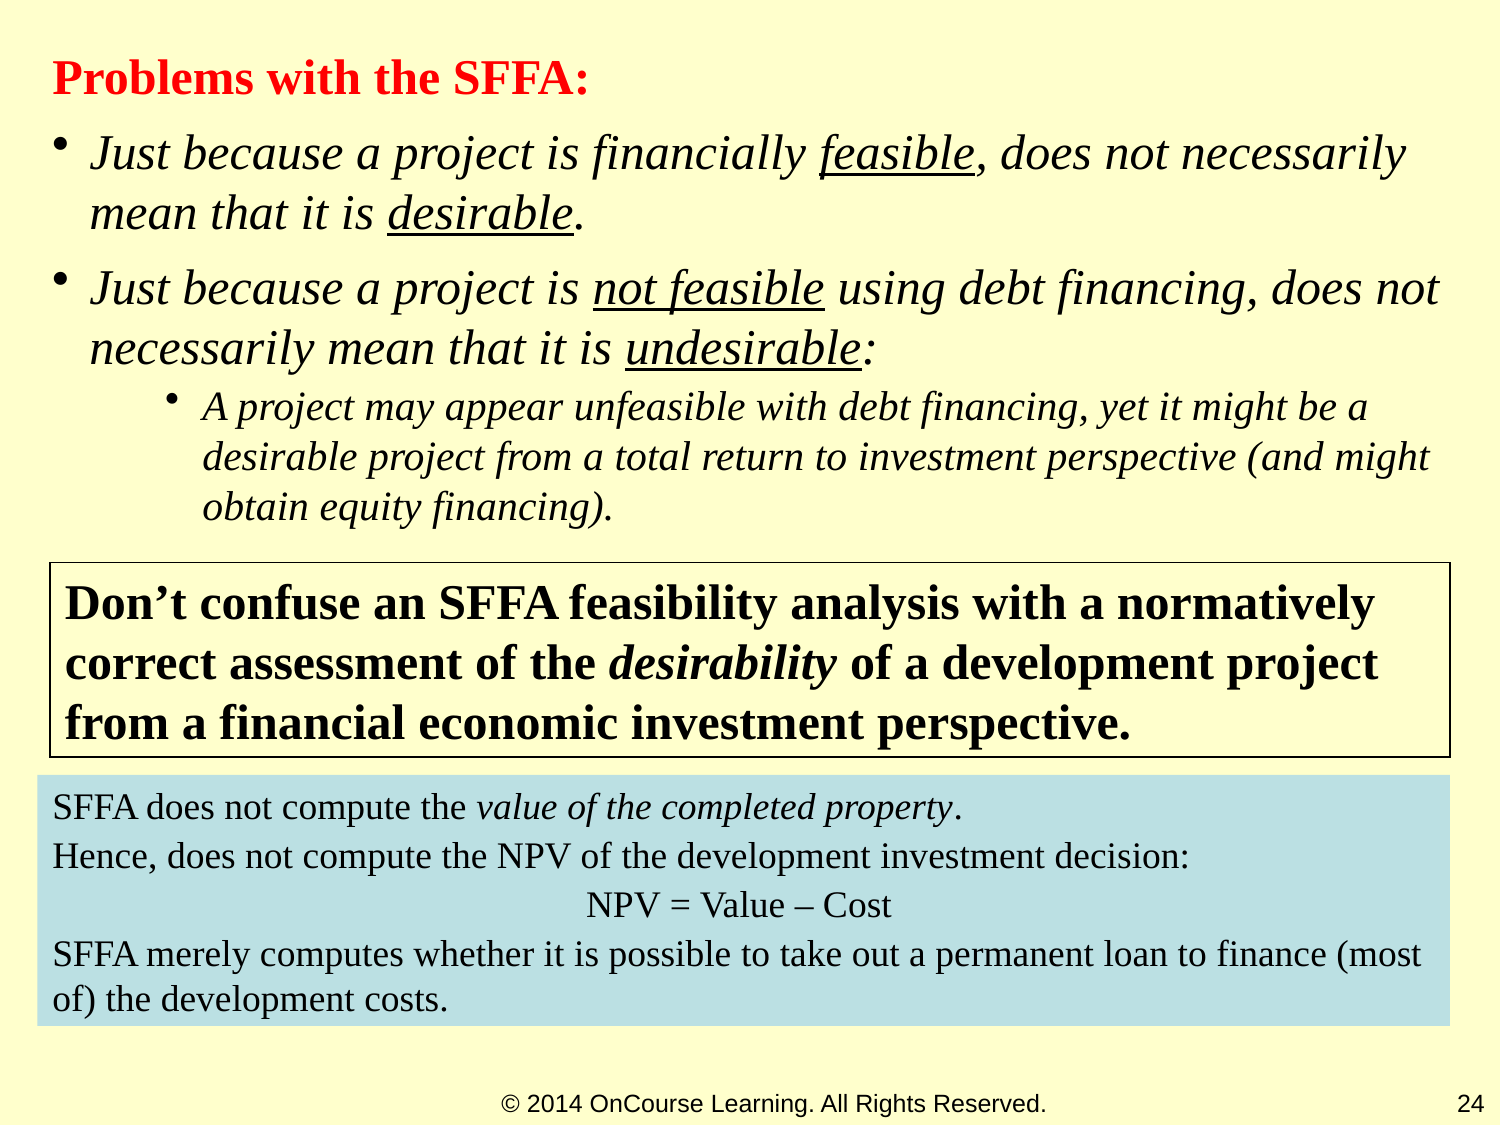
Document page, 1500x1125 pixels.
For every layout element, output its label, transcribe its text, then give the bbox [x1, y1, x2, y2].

text_box SFFA does not compute the value of the completed property. Hence, does not compute the NPV of the development investment decision: NPV = Value – Cost SFFA merely computes whether it is possible to take out a permanent loan to finance (most of) the development costs. [37, 774, 1450, 1026]
text_box Problems with the SFFA: Just because a project is financially feasible, does not necessarily mean that it is desirable. Just because a project is not feasible using debt financing, does not necessarily mean that it is undesirable: A project may appear unfeasible with debt financing, yet it might be a desirable project from a total return to investment perspective (and might obtain equity financing). [37, 37, 1463, 537]
footer © 2014 OnCourse Learning. All Rights Reserved. [262, 1046, 1149, 1125]
text_box Don’t confuse an SFFA feasibility analysis with a normatively correct assessment of the desirability of a development project from a financial economic investment perspective. [50, 562, 1450, 758]
slide_number 24 [1149, 1046, 1500, 1125]
